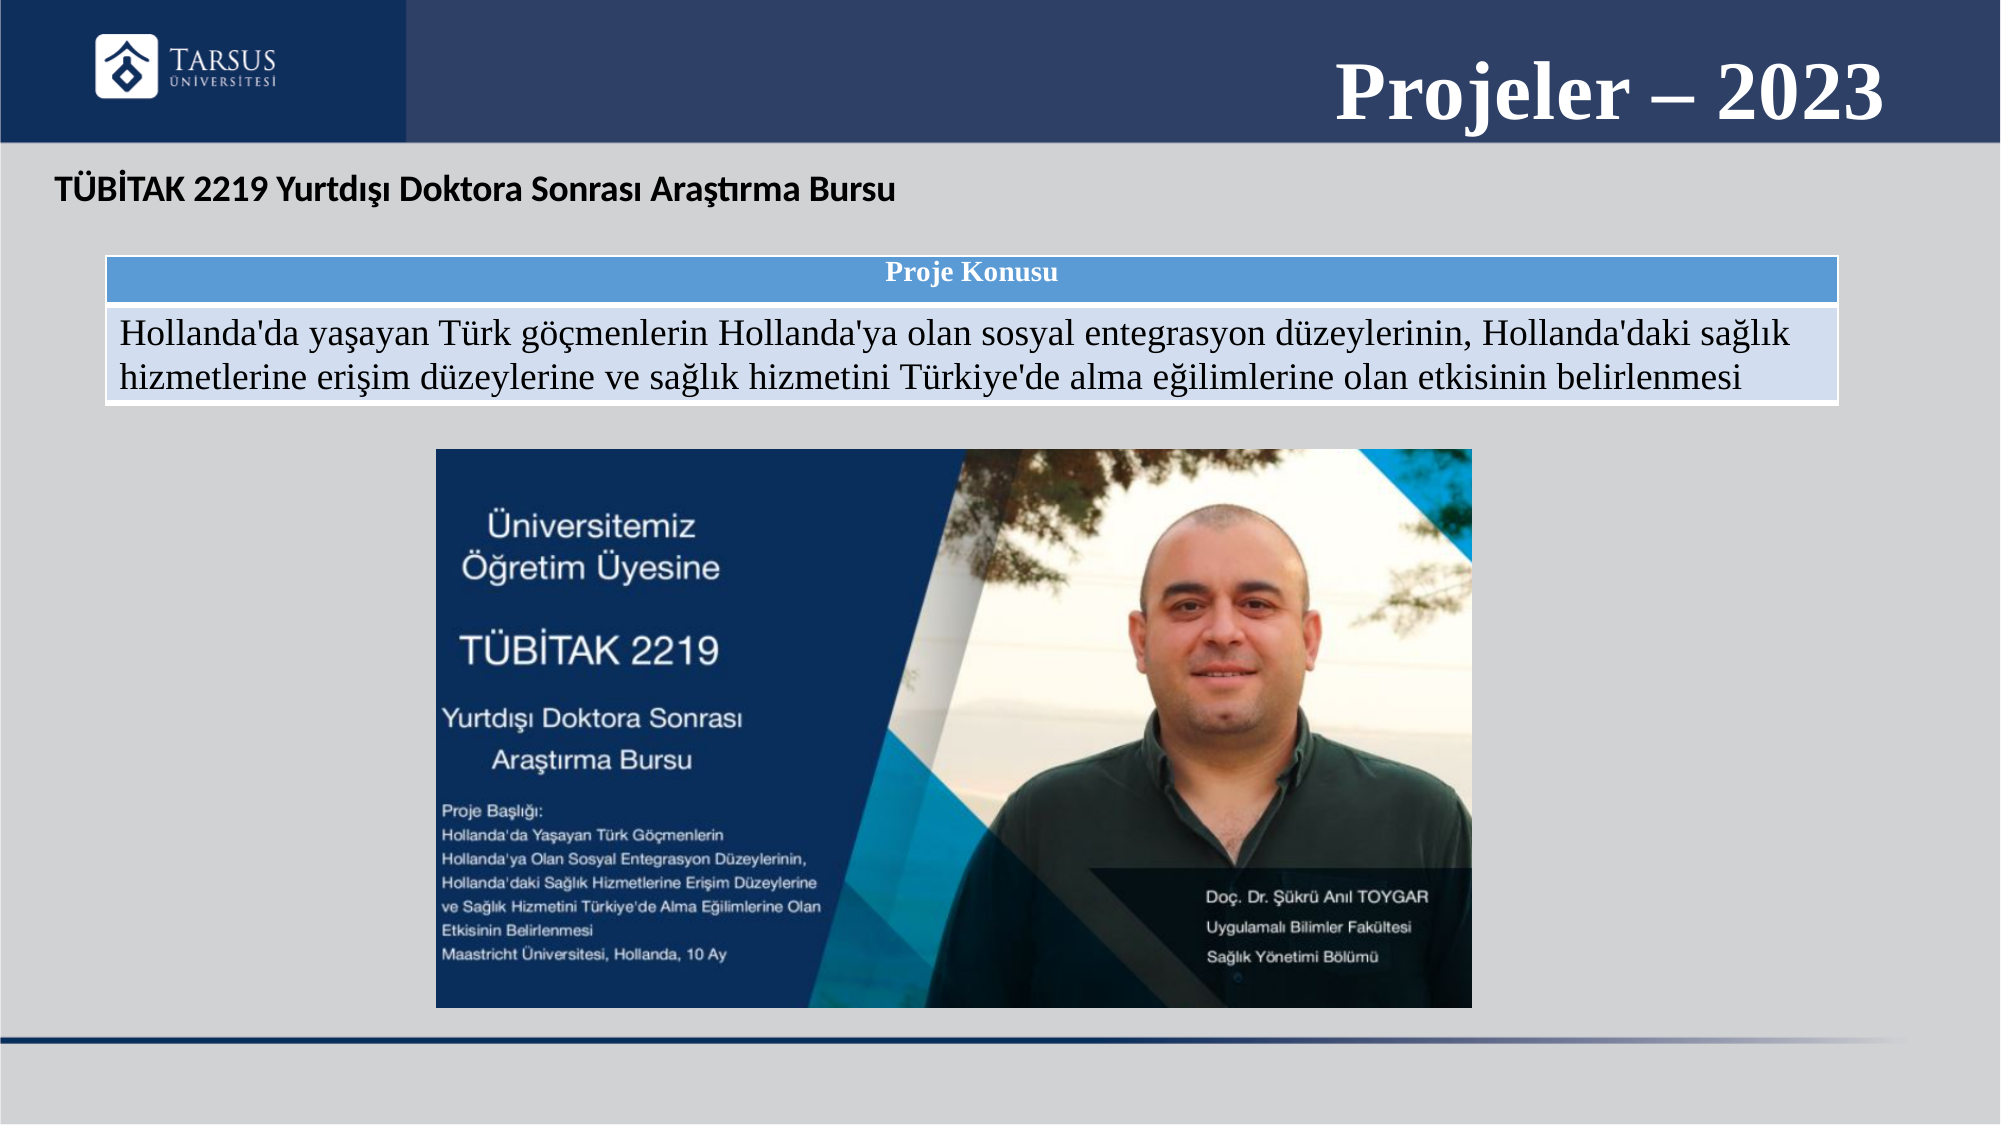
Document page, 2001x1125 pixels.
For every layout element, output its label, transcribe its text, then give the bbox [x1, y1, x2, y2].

table_header Proje Konusu [107, 257, 1837, 302]
picture [0, 0, 2001, 1125]
table_cell Hollanda'da yaşayan Türk göçmenlerin Hollanda'ya olan sosyal entegrasyon düzeylerinin, Hollanda'daki sağlık hizmetlerine erişim düzeylerine ve sağlık hizmetini Türkiye'de alma eğilimlerine olan etkisinin belirlenmesi [107, 308, 1837, 400]
title Projeler – 2023 [489, 0, 1887, 181]
text_box TÜBİTAK 2219 Yurtdışı Doktora Sonrası Araştırma Bursu [52, 163, 1345, 210]
